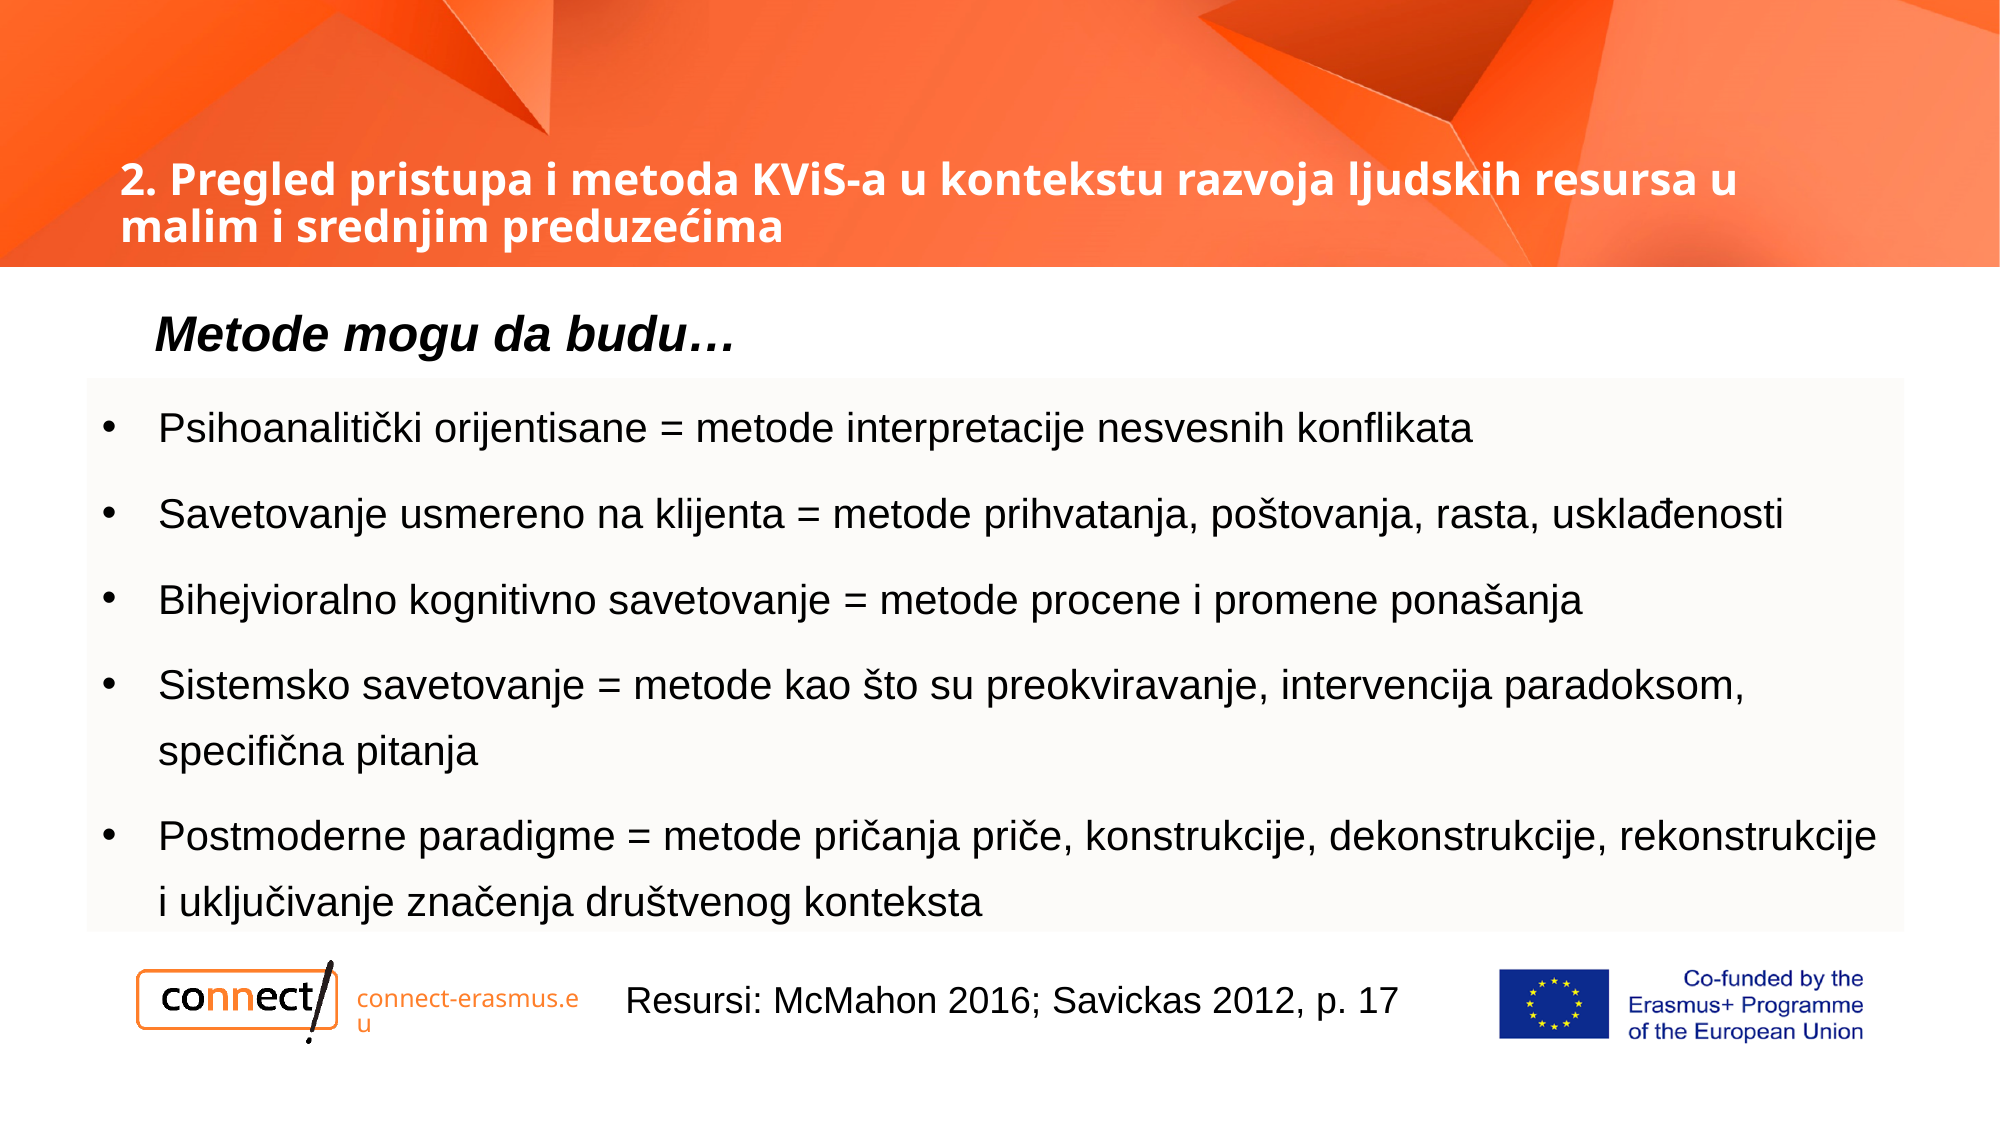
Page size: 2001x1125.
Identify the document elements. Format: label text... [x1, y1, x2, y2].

picture [2, 0, 2000, 267]
text_box Metode mogu da budu… [139, 276, 1695, 369]
picture [136, 960, 338, 1044]
text_box Psihoanalitički orijentisane = metode interpretacije nesvesnih konflikata Savetovanje usmereno na klijenta = metode prihvatanja, poštovanja, rasta, usklađenosti Bihejvioralno kognitivno savetovanje = metode procene i promene ponašanja Sistemsko savetovanje = metode kao što su preokviravanje, intervencija paradoksom, specifična pitanja Postmoderne paradigme = metode pričanja priče, konstrukcije, dekonstrukcije, rekonstrukcije i uključivanje značenja društvenog konteksta [86, 378, 1905, 932]
text_box Resursi: McMahon 2016; Savickas 2012, p. 17 [610, 968, 1425, 1029]
picture [1498, 968, 1863, 1044]
footer connect-erasmus.eu [341, 976, 607, 1022]
title 2. Pregled pristupa i metoda KViS-a u kontekstu razvoja ljudskih resursa u malim i srednjim preduzećima [104, 148, 1830, 261]
